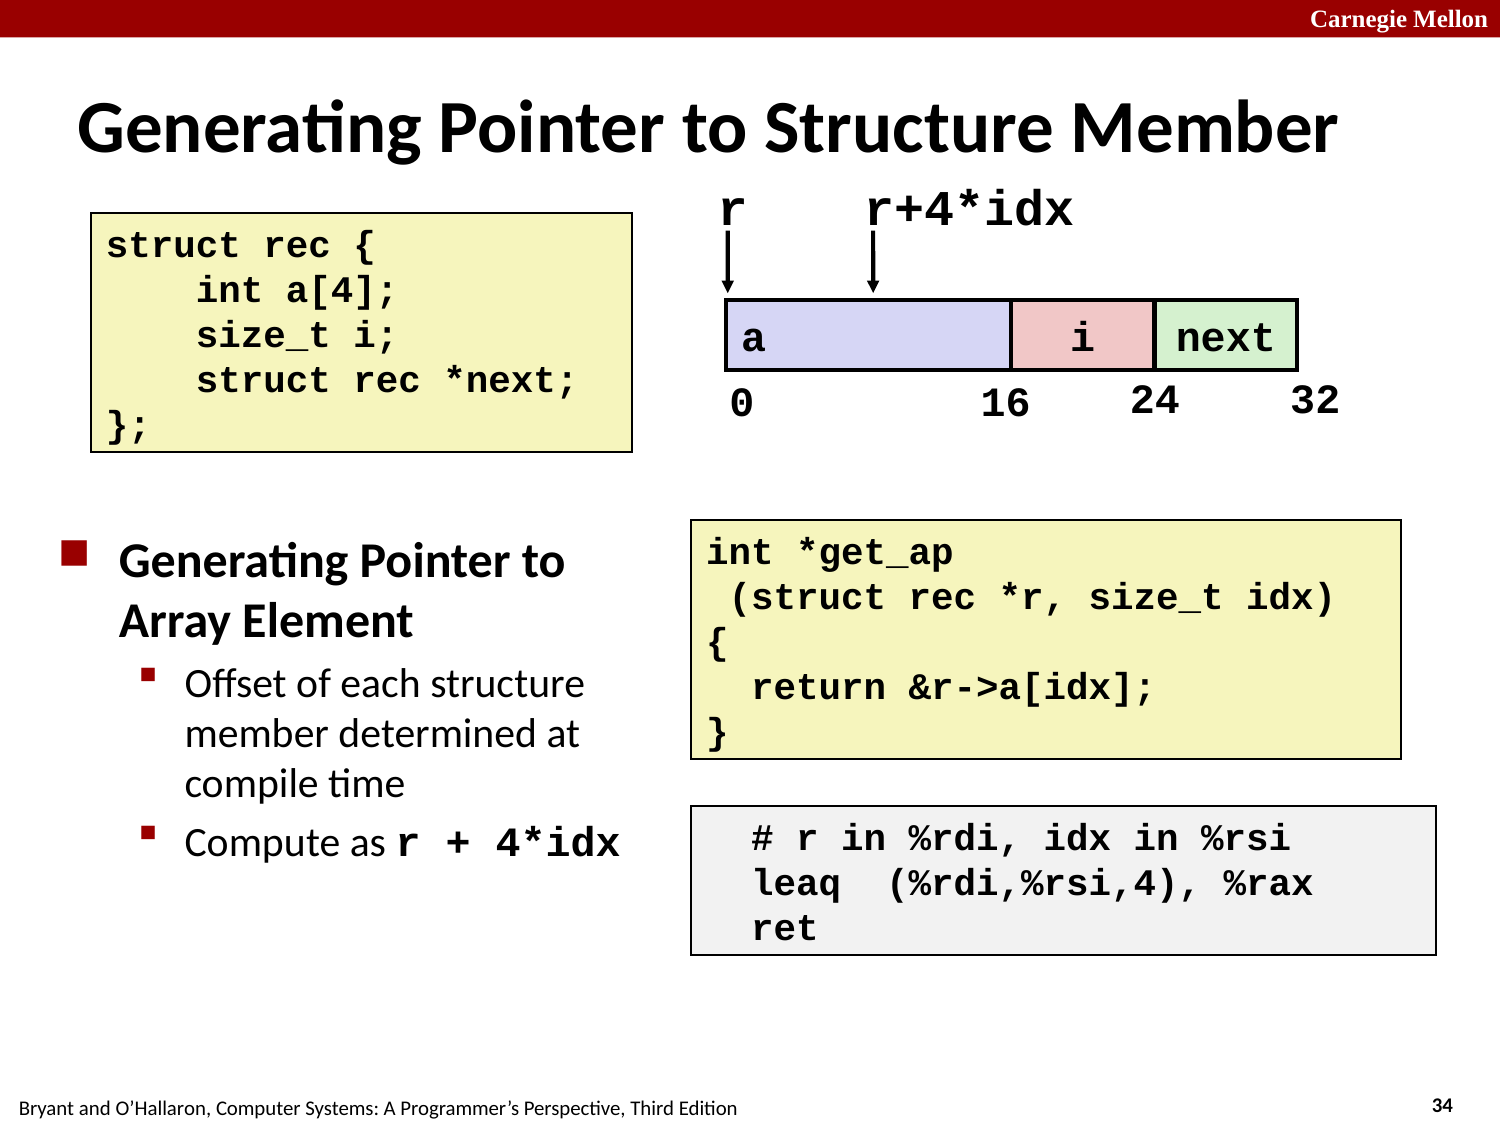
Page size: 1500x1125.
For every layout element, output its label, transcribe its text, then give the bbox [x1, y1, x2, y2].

text_box int *get_ap (struct rec *r, size_t idx) { return &r->a[idx]; } [692, 519, 1402, 760]
text_box # r in %rdi, idx in %rsi leaq (%rdi,%rsi,4), %rax ret [692, 805, 1437, 956]
text_box struct rec { int a[4]; size_t i; struct rec *next; }; [91, 212, 632, 453]
list Generating Pointer to Array Element Offset of each structure member determined at compile time Compute as r + 4*idx [47, 519, 692, 991]
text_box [702, 167, 1356, 433]
title Generating Pointer to Structure Member [62, 74, 1426, 170]
